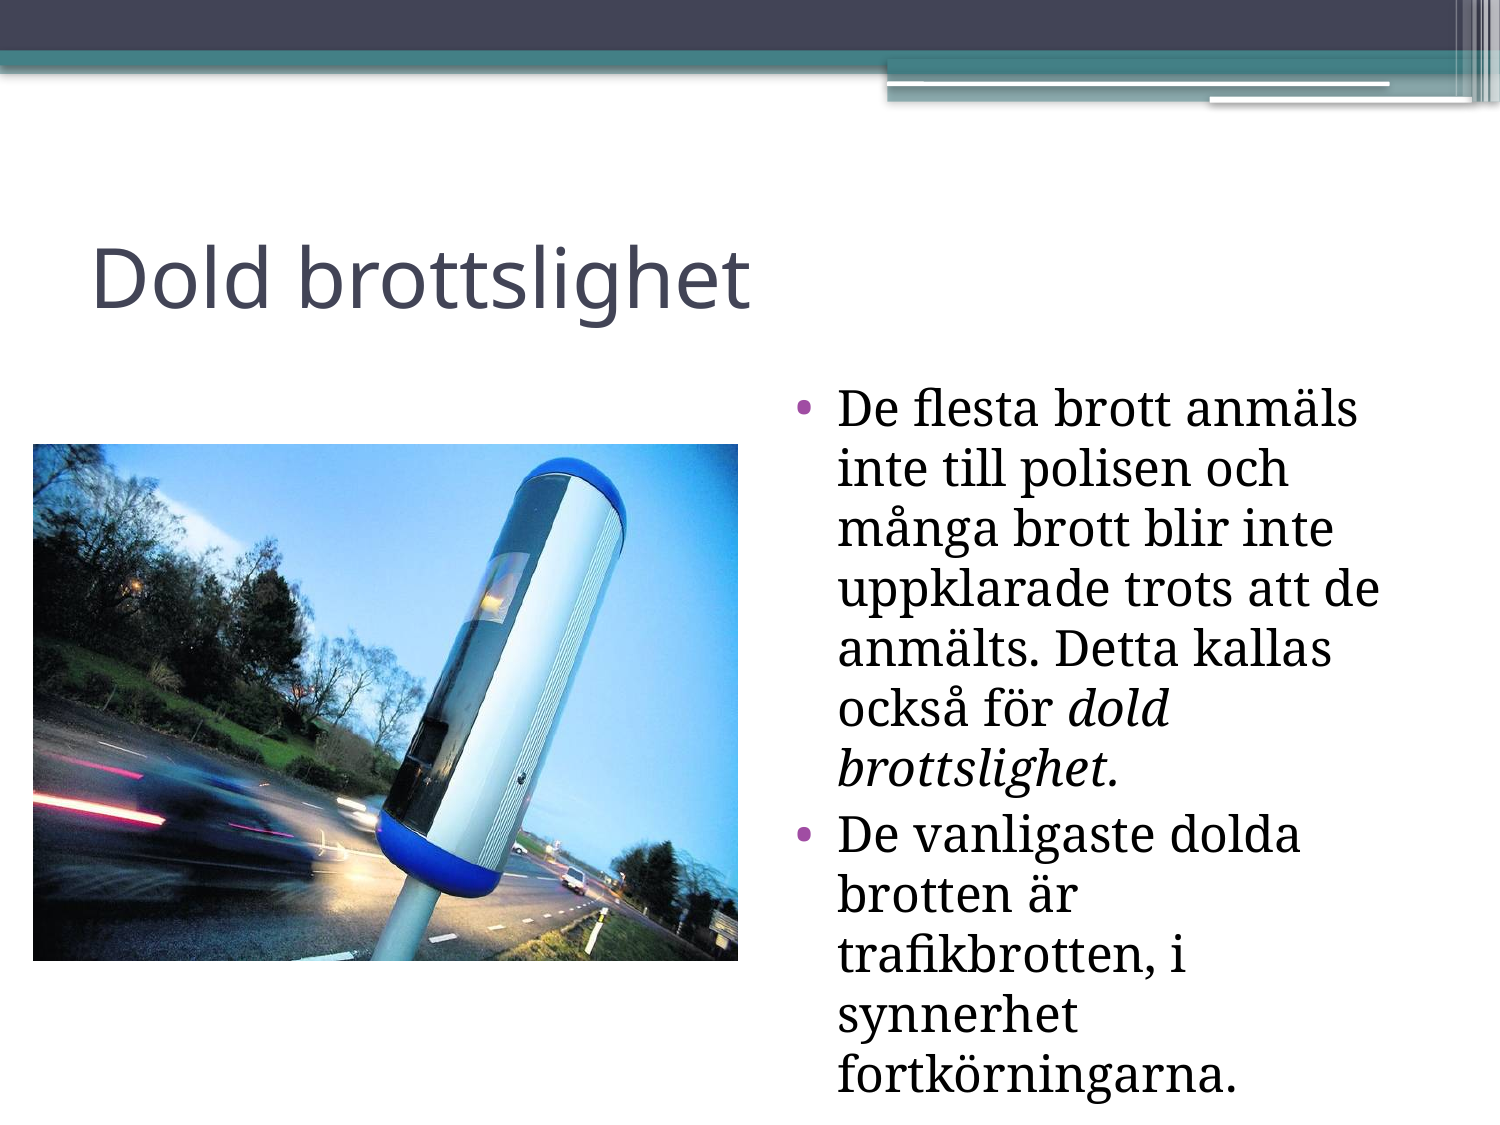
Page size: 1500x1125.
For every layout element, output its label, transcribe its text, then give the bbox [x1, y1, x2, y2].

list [32, 444, 738, 962]
list De flesta brott anmäls inte till polisen och många brott blir inte uppklarade trots att de anmälts. Detta kallas också för dold brottslighet. De vanligaste dolda brotten är trafikbrotten, i synnerhet fortkörningarna. [762, 368, 1425, 1112]
title Dold brottslighet [75, 187, 1425, 363]
